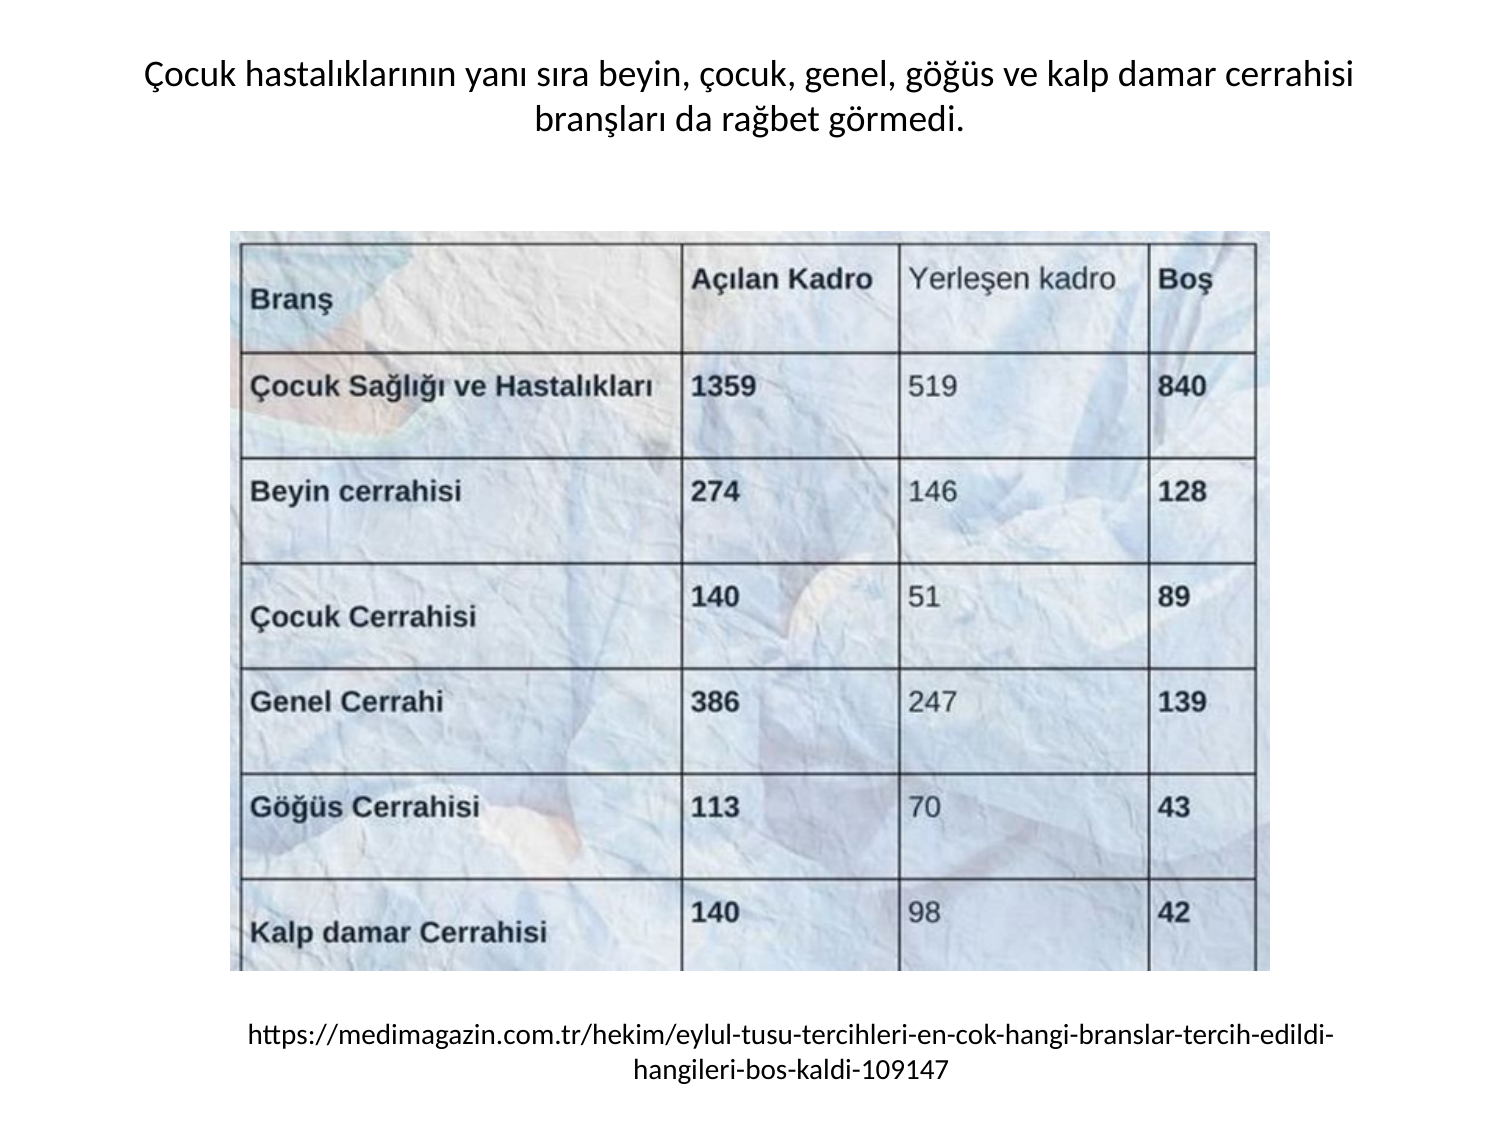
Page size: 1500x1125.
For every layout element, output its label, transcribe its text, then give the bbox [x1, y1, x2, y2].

text_box https://medimagazin.com.tr/hekim/eylul-tusu-tercihleri-en-cok-hangi-branslar-tercih-edildi-hangileri-bos-kaldi-109147 [182, 1008, 1400, 1093]
picture [230, 231, 1271, 972]
title Çocuk hastalıklarının yanı sıra beyin, çocuk, genel, göğüs ve kalp damar cerrahisi branşları da rağbet görmedi. [75, 45, 1425, 233]
